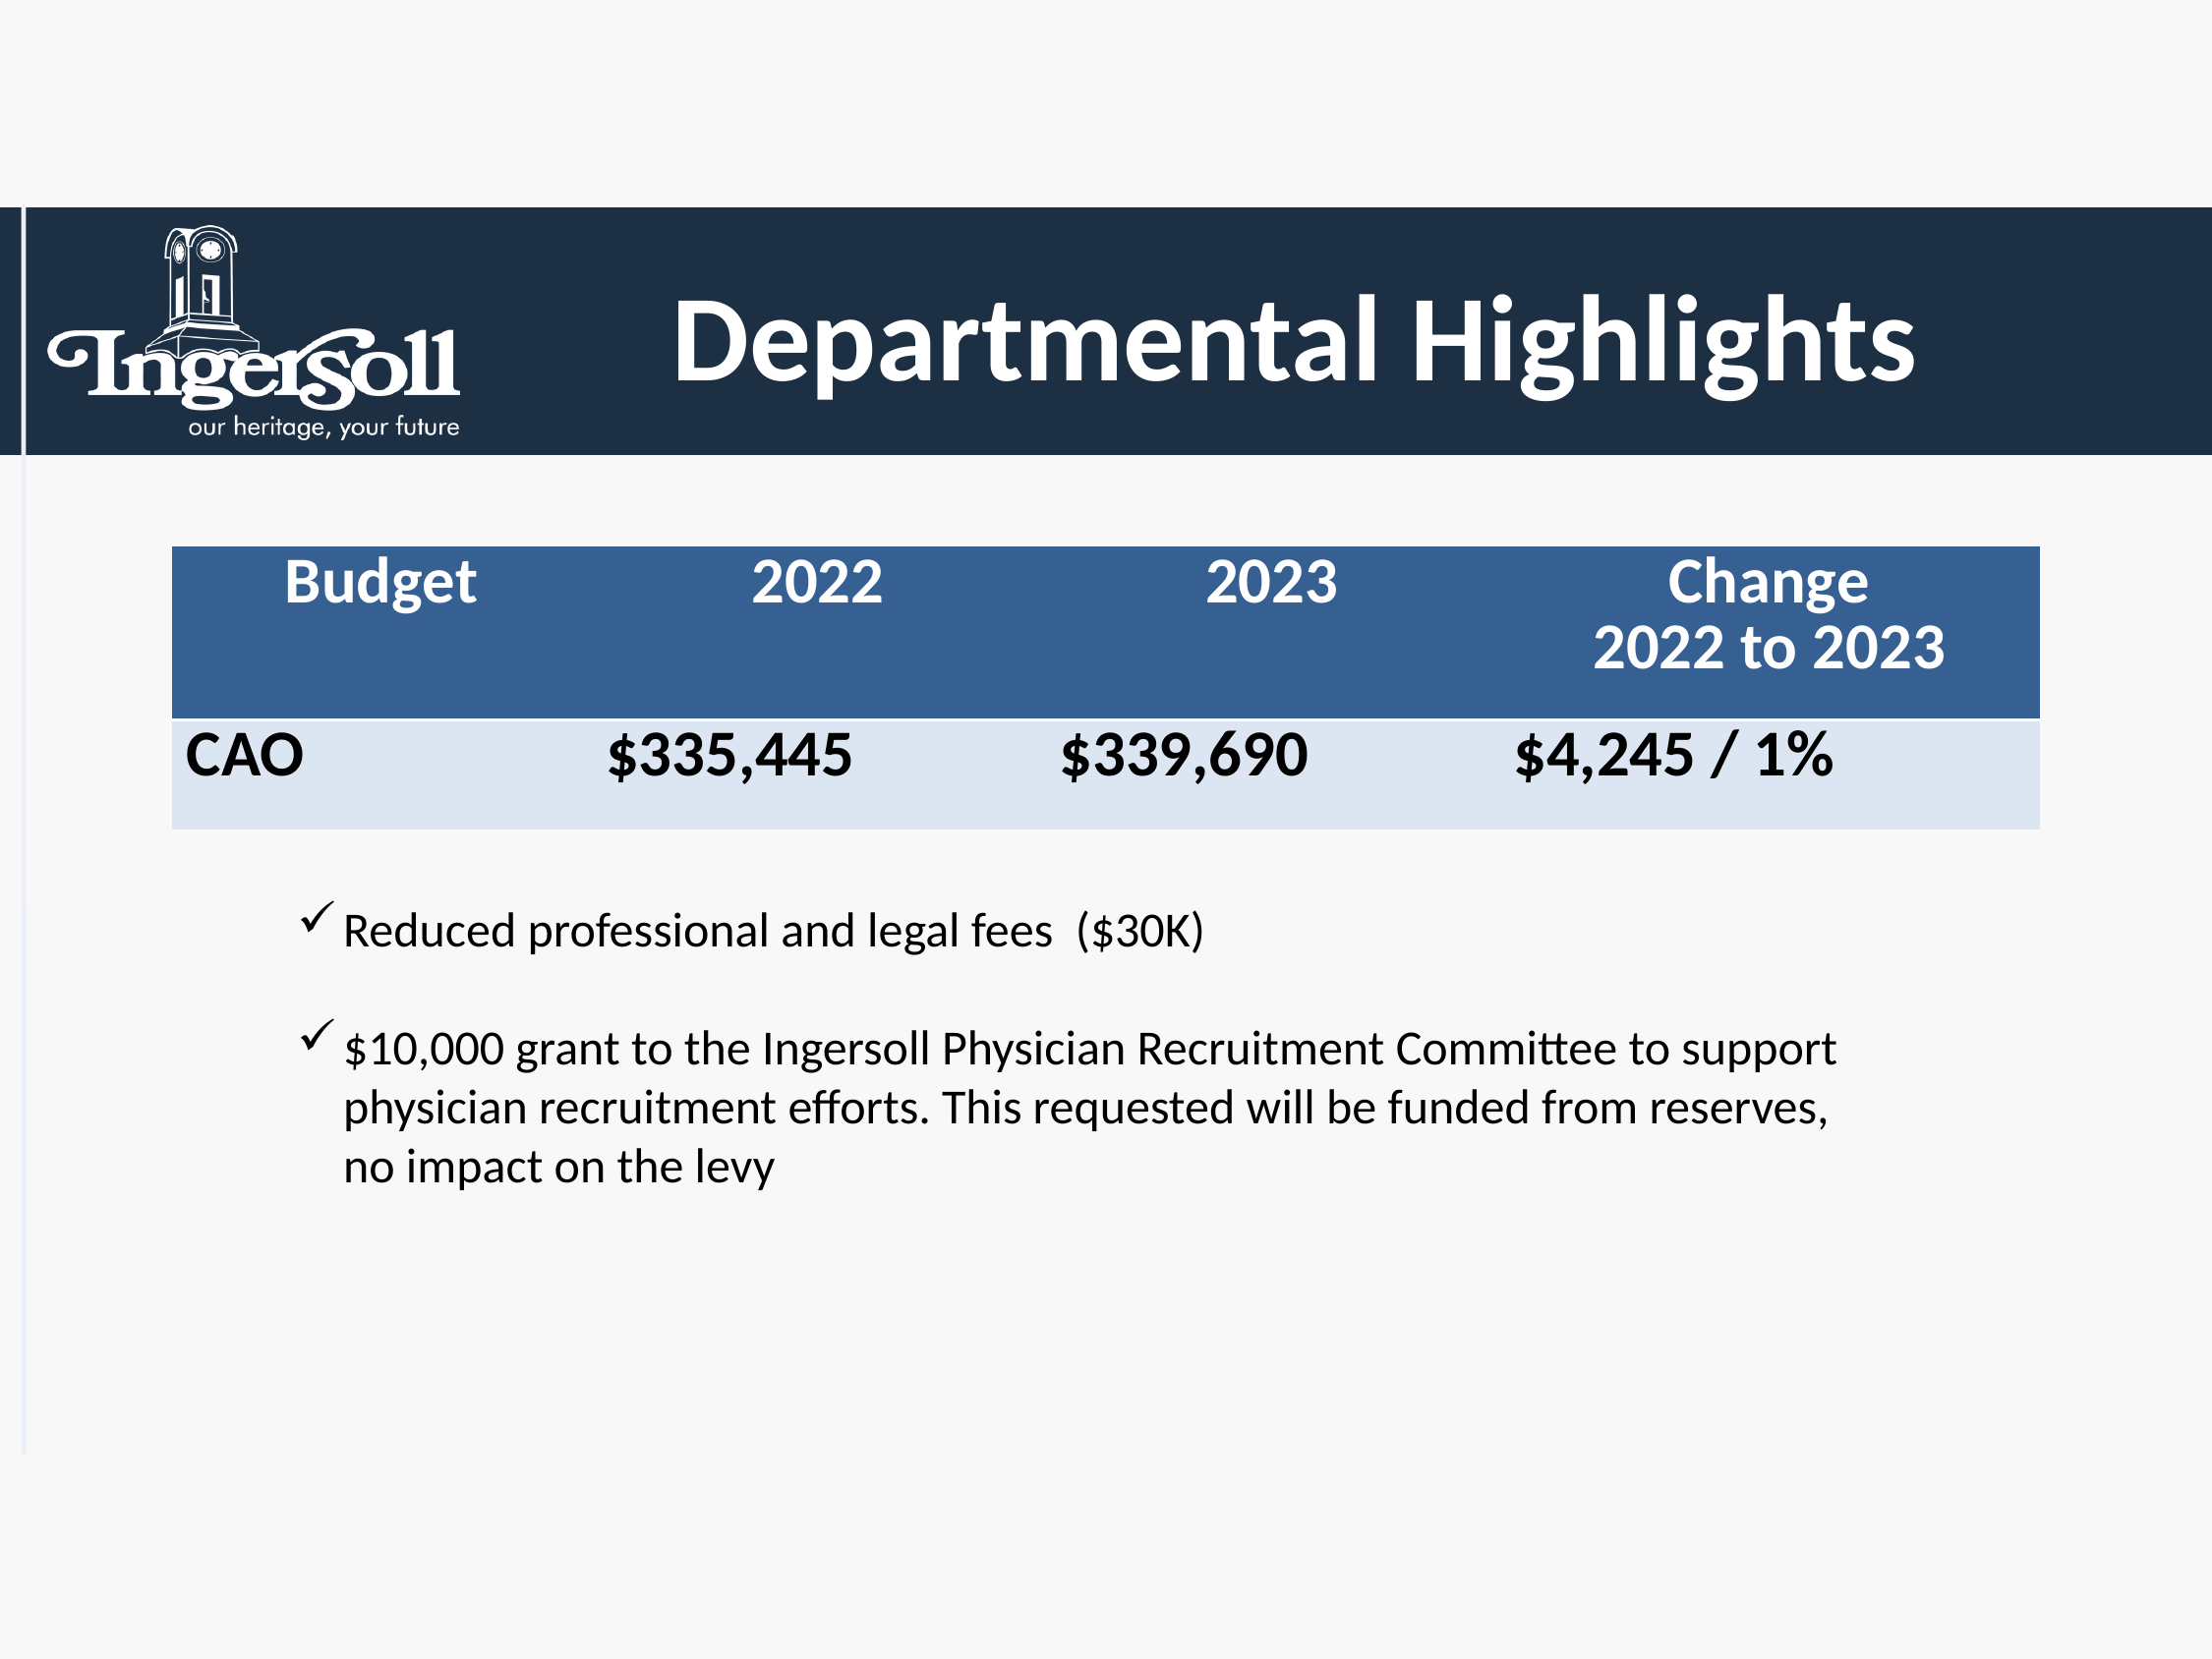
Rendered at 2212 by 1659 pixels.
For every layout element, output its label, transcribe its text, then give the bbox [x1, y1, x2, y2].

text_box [0, 206, 2212, 455]
table_header 2022 [591, 546, 1045, 718]
table_cell CAO [172, 721, 591, 830]
table_cell $4,245 / 1% [1498, 721, 2040, 830]
text_box Reduced professional and legal fees ($30K) $10,000 grant to the Ingersoll Physician Recruitment Committee to support physician recruitment efforts. This requested will be funded from reserves, no impact on the levy [282, 890, 1892, 1244]
table_cell $339,690 [1045, 721, 1498, 830]
table_header 2023 [1045, 546, 1498, 718]
picture [47, 225, 461, 440]
table_header Change 2022 to 2023 [1498, 546, 2040, 718]
table_header Budget [172, 546, 591, 718]
table_cell $335,445 [591, 721, 1045, 830]
